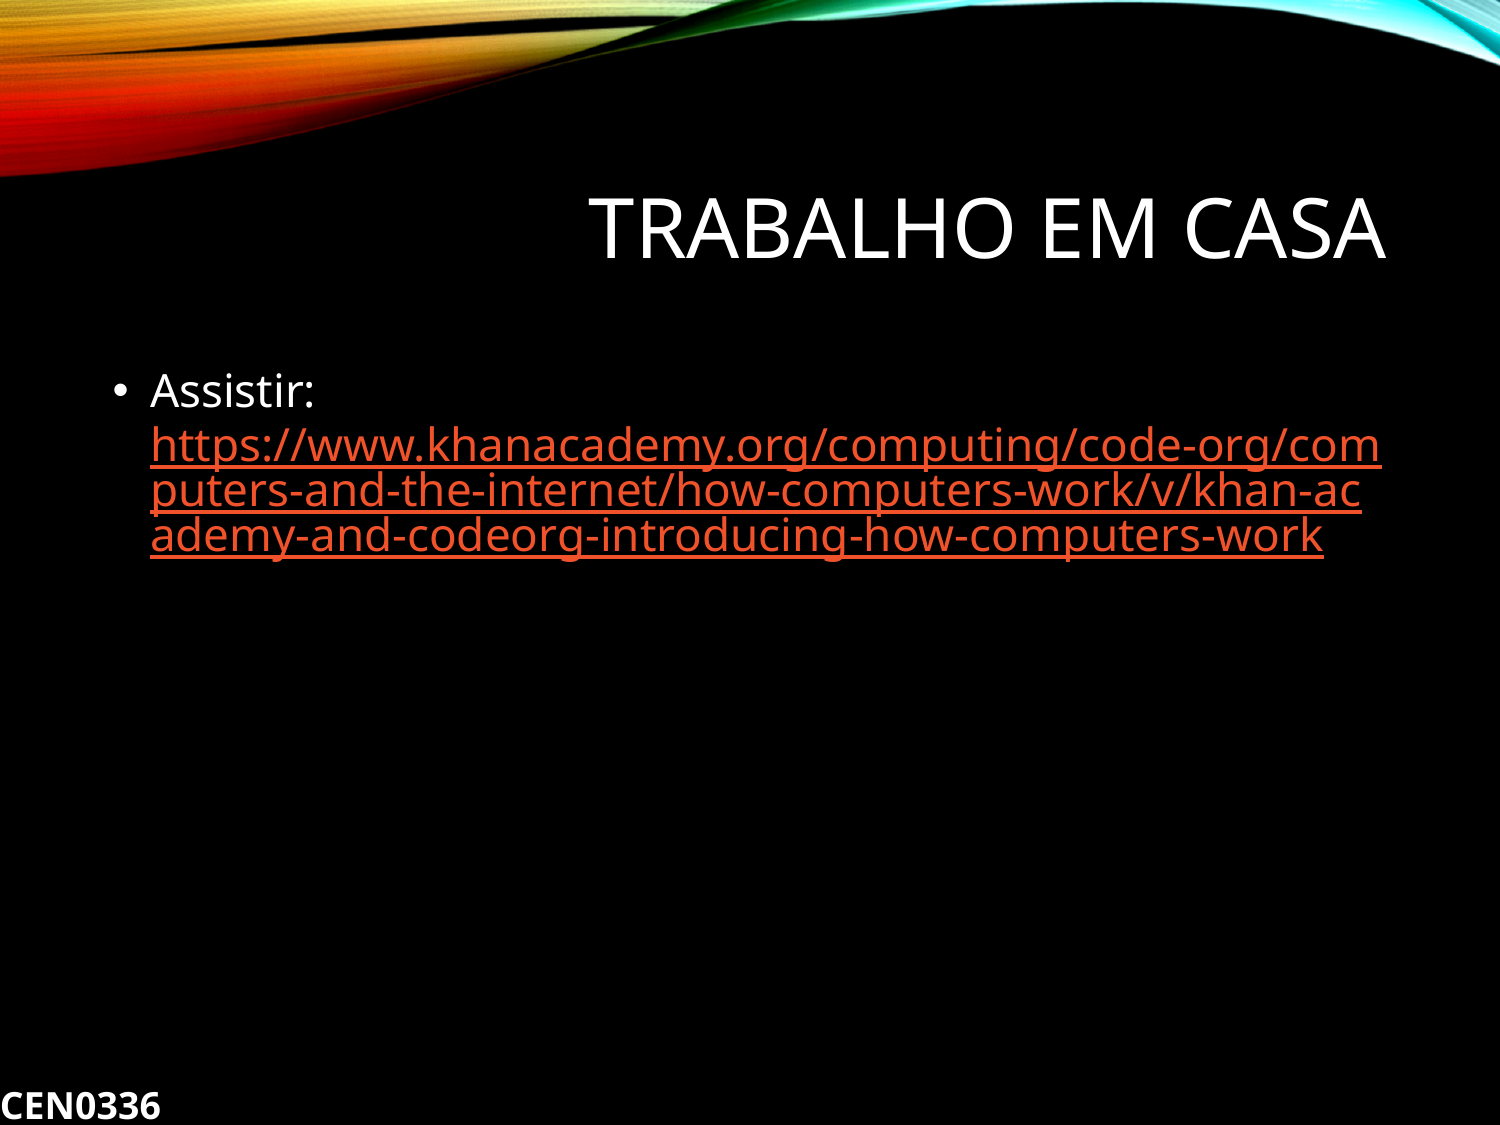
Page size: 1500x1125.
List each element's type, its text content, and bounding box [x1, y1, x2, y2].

title Trabalho em casa [356, 125, 1403, 338]
list Assistir: https://www.khanacademy.org/computing/code-org/computers-and-the-internet/how-computers-work/v/khan-academy-and-codeorg-introducing-how-computers-work [97, 360, 1403, 1028]
picture [0, 0, 1500, 178]
